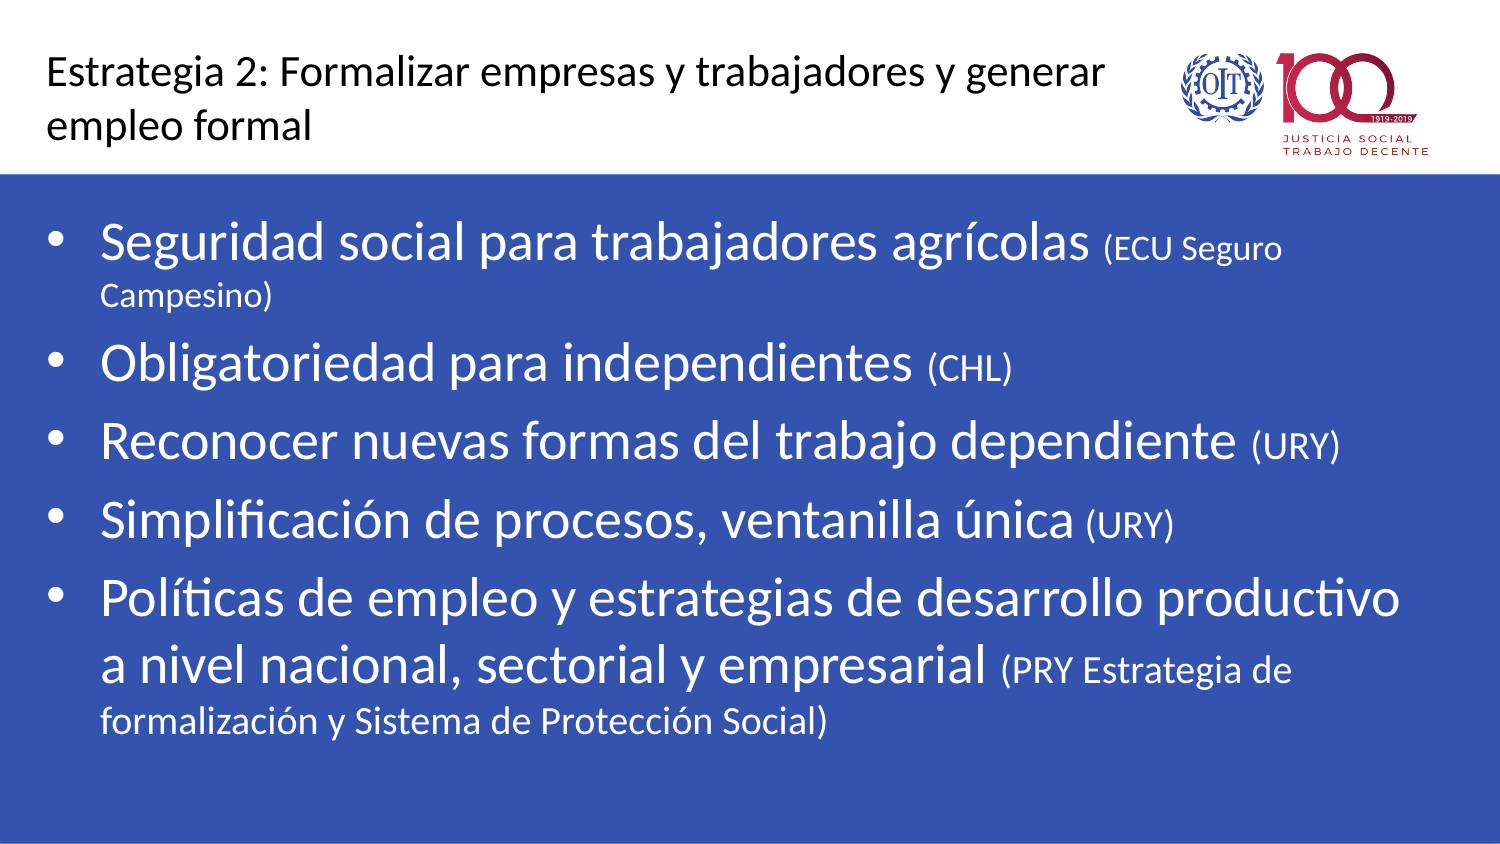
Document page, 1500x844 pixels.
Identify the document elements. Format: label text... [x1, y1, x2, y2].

picture [1181, 53, 1431, 158]
title Estrategia 2: Formalizar empresas y trabajadores y generar empleo formal [31, 33, 1164, 158]
list Seguridad social para trabajadores agrícolas (ECU Seguro Campesino) Obligatoriedad para independientes (CHL) Reconocer nuevas formas del trabajo dependiente (URY) Simplificación de procesos, ventanilla única (URY) Políticas de empleo y estrategias de desarrollo productivo a nivel nacional, sectorial y empresarial (PRY Estrategia de formalización y Sistema de Protección Social) [31, 196, 1425, 754]
